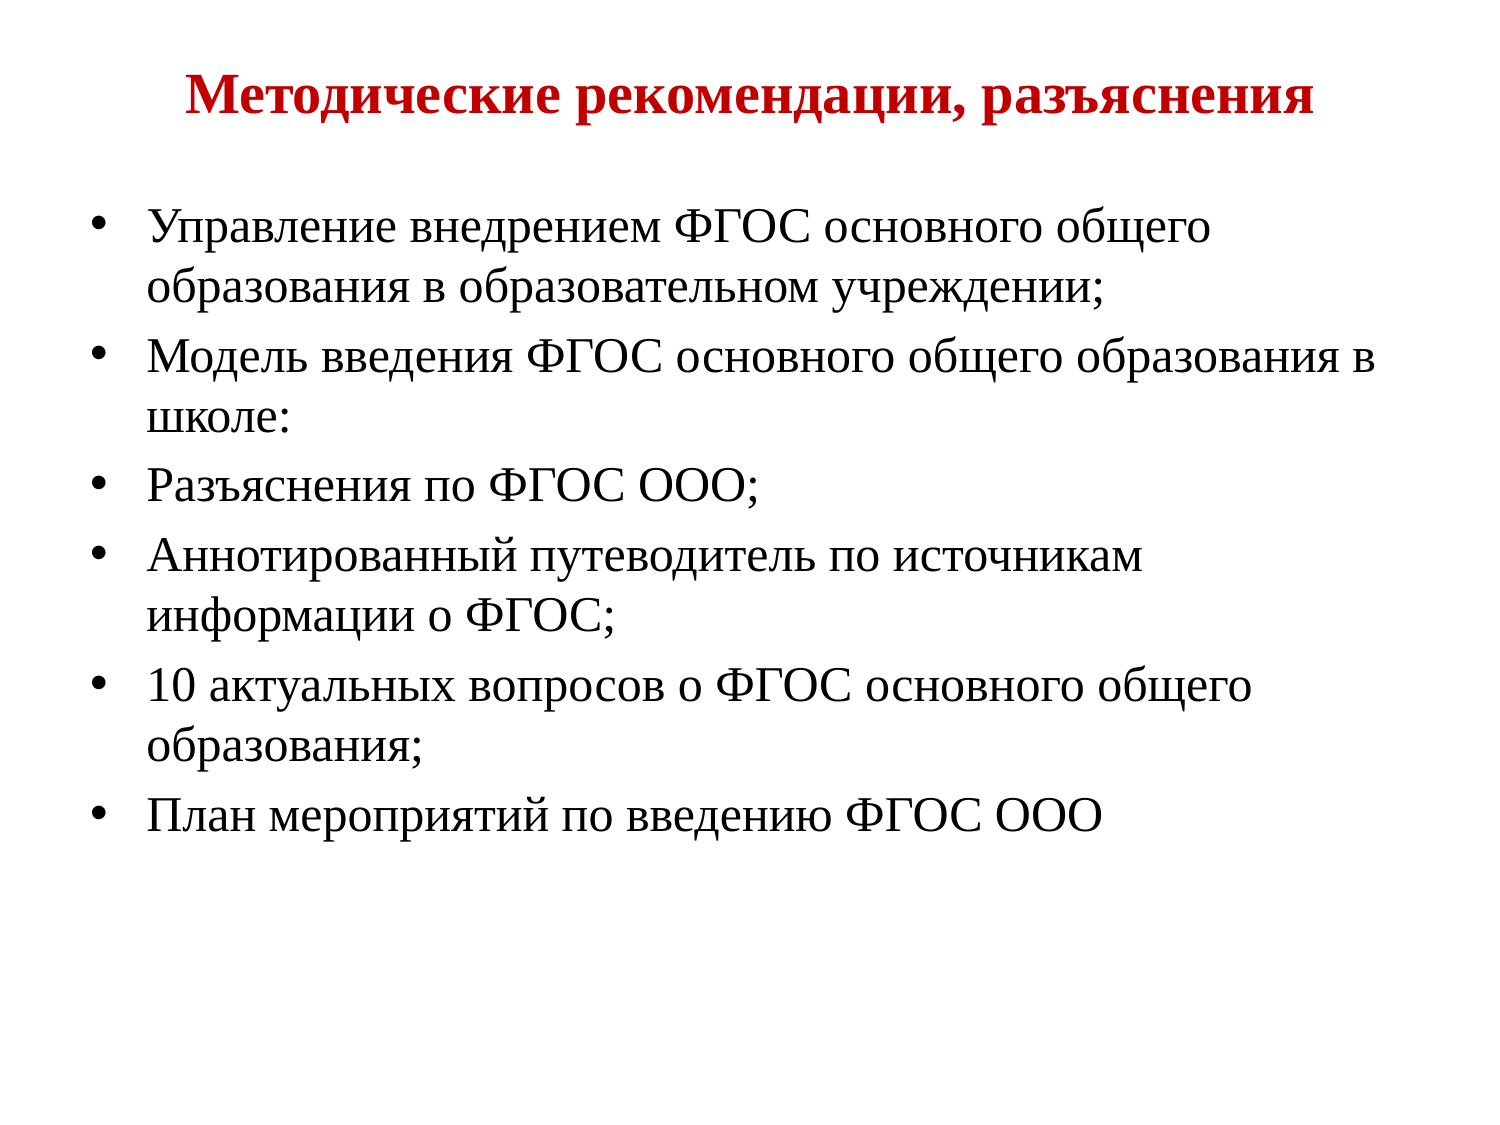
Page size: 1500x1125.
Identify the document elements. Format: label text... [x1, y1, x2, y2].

title Методические рекомендации, разъяснения [75, 30, 1425, 149]
list Управление внедрением ФГОС основного общего образования в образовательном учреждении; Модель введения ФГОС основного общего образования в школе: Разъяснения по ФГОС ООО; Аннотированный путеводитель по источникам информации о ФГОС; 10 актуальных вопросов о ФГОС основного общего образования; План мероприятий по введению ФГОС ООО [75, 184, 1425, 1005]
